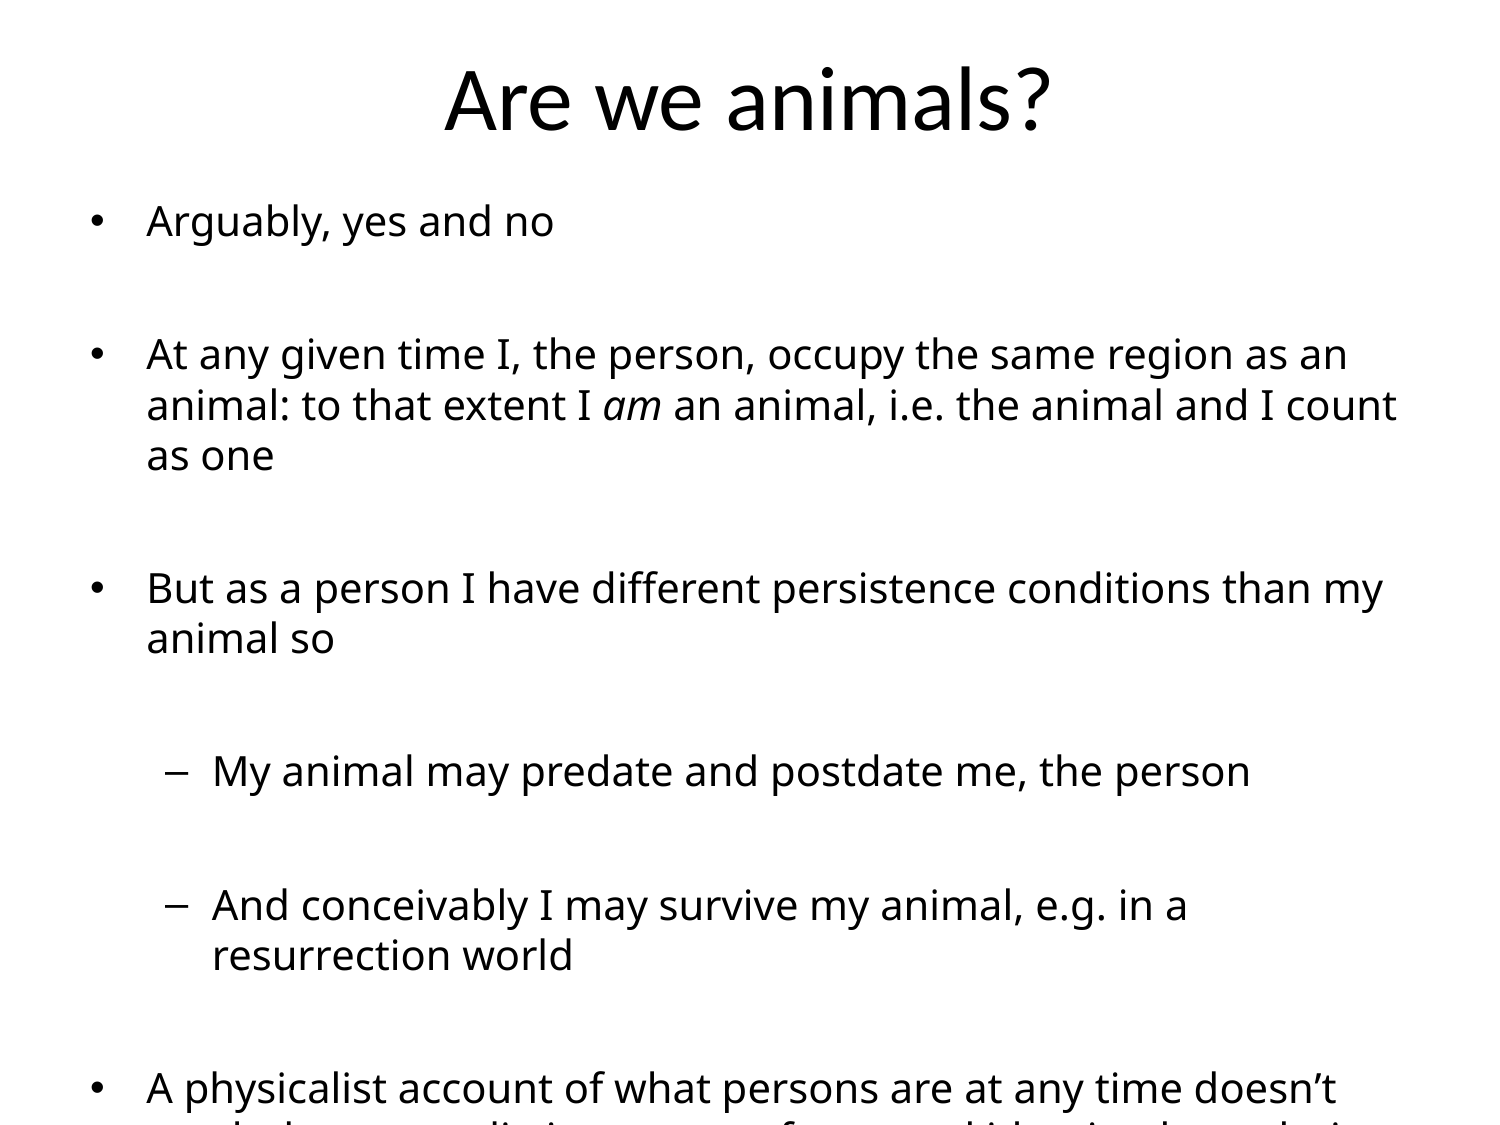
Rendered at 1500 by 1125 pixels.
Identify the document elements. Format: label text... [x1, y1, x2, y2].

list Arguably, yes and no At any given time I, the person, occupy the same region as an animal: to that extent I am an animal, i.e. the animal and I count as one But as a person I have different persistence conditions than my animal so My animal may predate and postdate me, the person And conceivably I may survive my animal, e.g. in a resurrection world A physicalist account of what persons are at any time doesn’t preclude a mentalistic account of personal identity through time [75, 187, 1425, 1103]
title Are we animals? [0, 0, 1500, 188]
